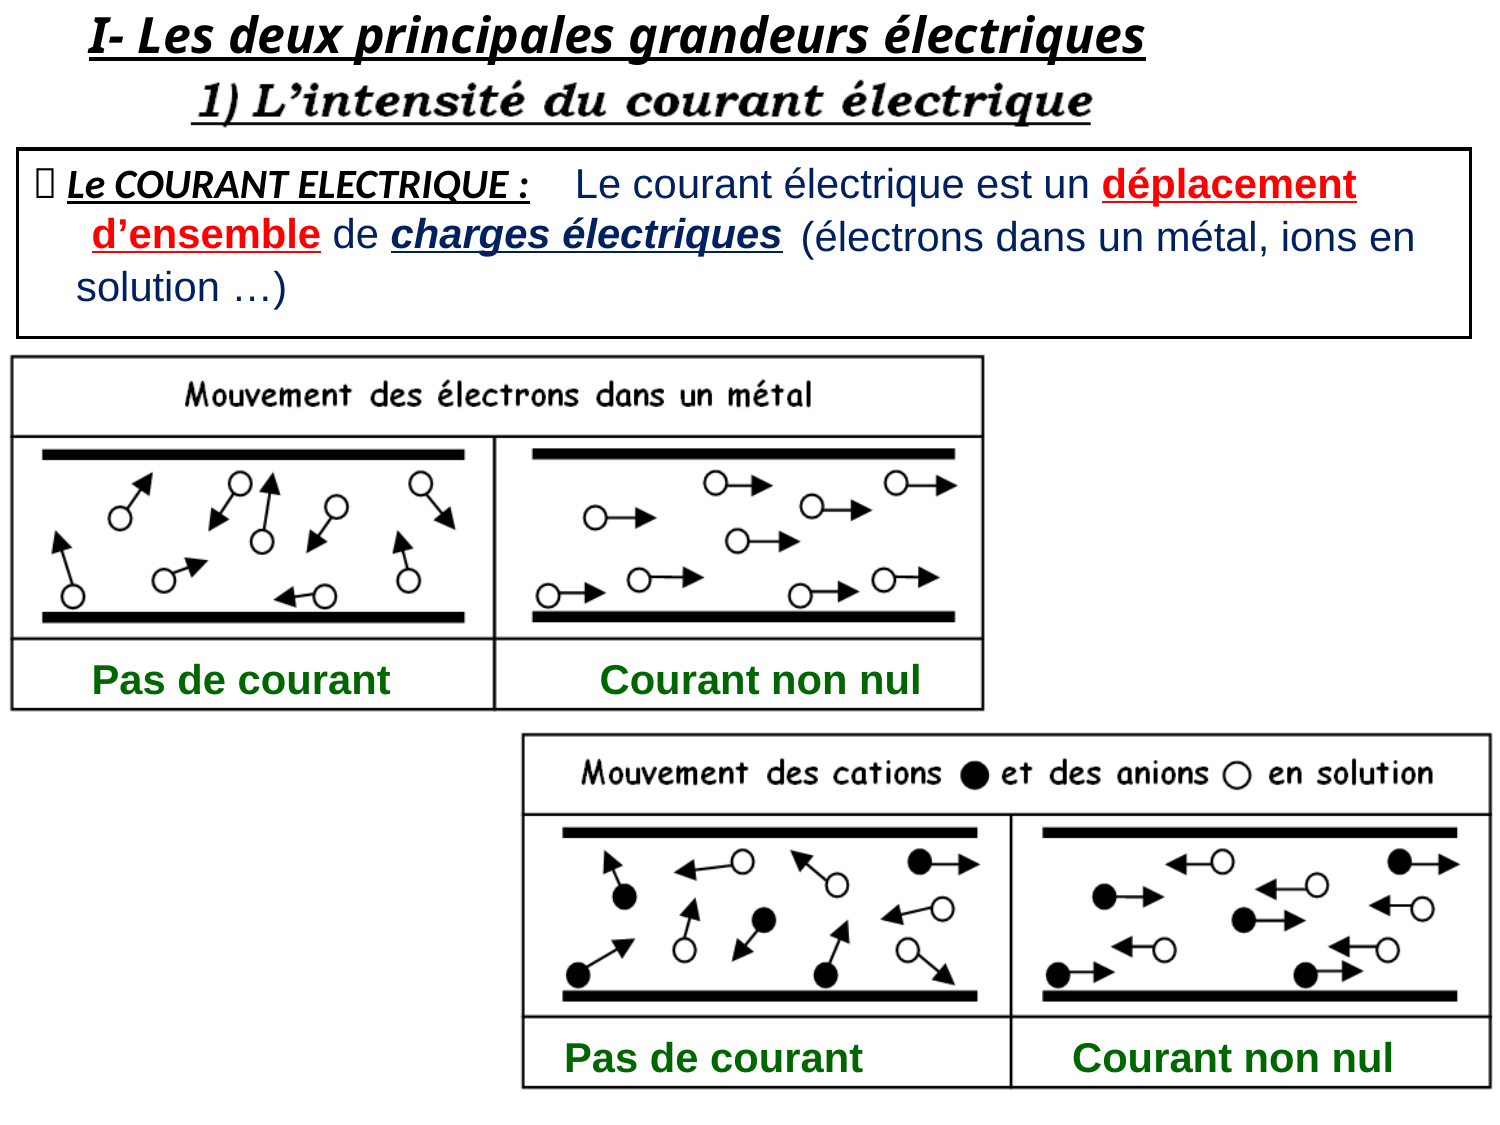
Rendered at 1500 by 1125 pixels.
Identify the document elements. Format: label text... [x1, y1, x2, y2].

text_box Le courant électrique est un déplacement d’ensemble de charges électriques [76, 148, 1459, 268]
picture [182, 77, 1117, 132]
picture [519, 727, 1500, 1091]
picture [0, 349, 986, 713]
text_box I- Les deux principales grandeurs électriques [74, 0, 1162, 71]
text_box (électrons dans un métal, ions en solution …) [61, 201, 1432, 327]
text_box  Le COURANT ELECTRIQUE : [17, 148, 1471, 338]
